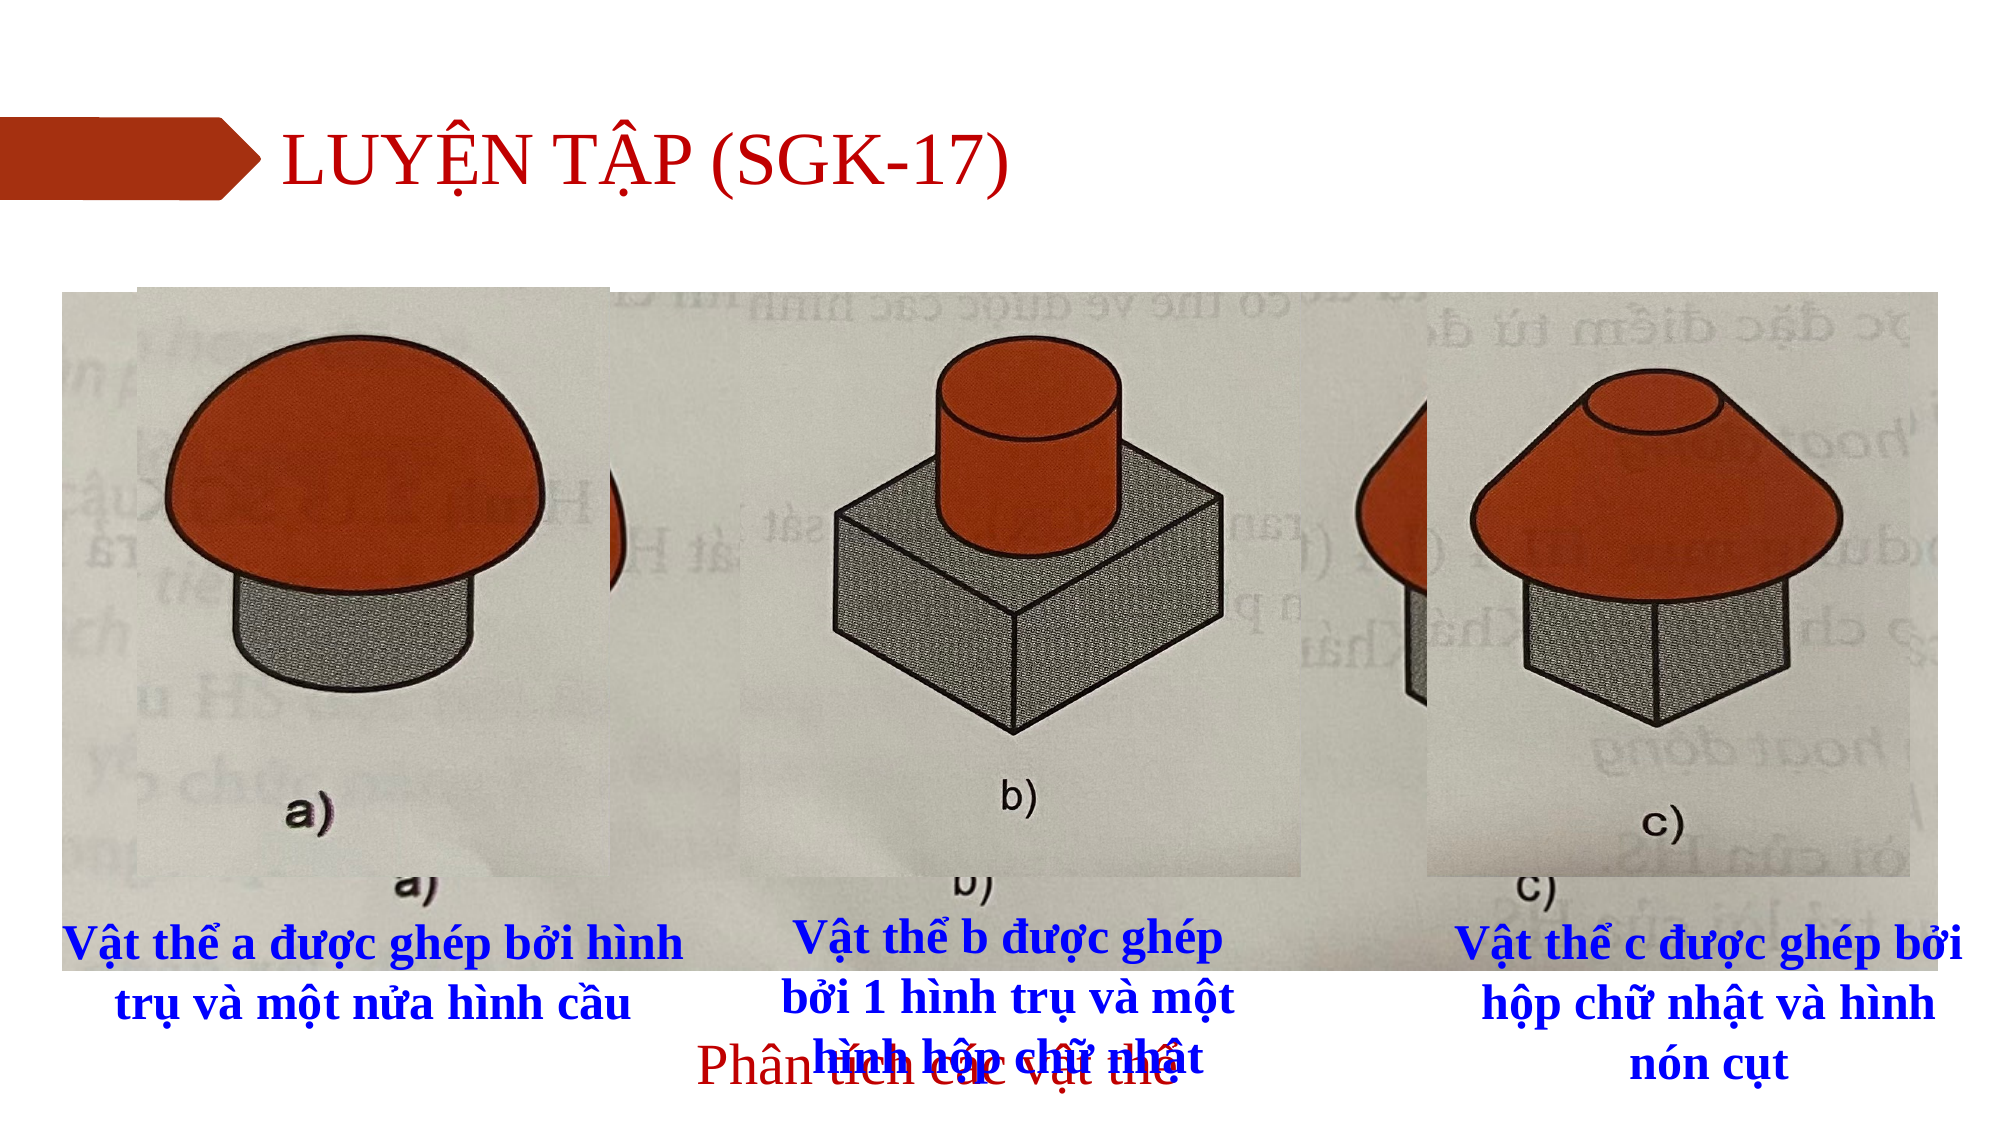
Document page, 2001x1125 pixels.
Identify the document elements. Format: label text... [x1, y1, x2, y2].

picture [62, 287, 1938, 971]
text_box Phân tích các vật thể [458, 1018, 1418, 1104]
text_box Vật thể a được ghép bởi hình trụ và một nửa hình cầu [31, 902, 716, 1038]
title LUYỆN TẬP (SGK-17) [265, 101, 1066, 209]
text_box Vật thể c được ghép bởi hộp chữ nhật và hình nón cụt [1433, 902, 1985, 1098]
text_box Vật thể b được ghép bởi 1 hình trụ và một hình hộp chữ nhật [740, 981, 1277, 1091]
